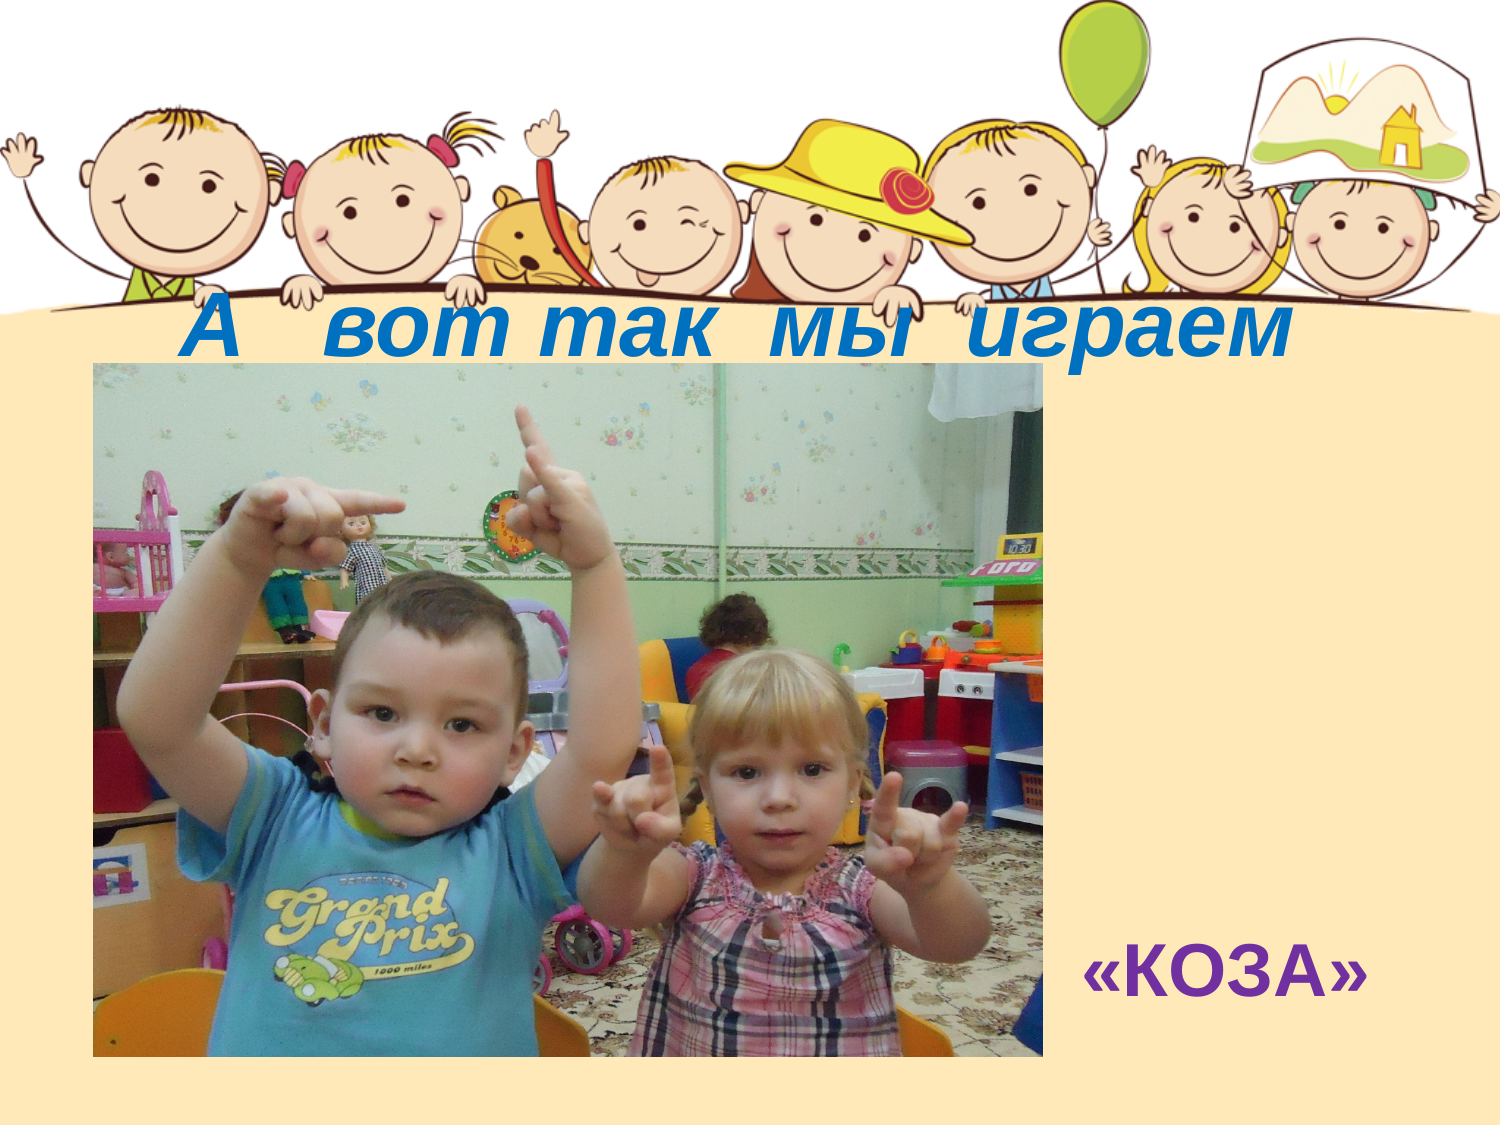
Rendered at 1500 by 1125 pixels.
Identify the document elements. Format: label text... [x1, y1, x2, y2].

picture [0, 0, 1500, 1125]
text_box «КОЗА» [1066, 913, 1500, 1019]
text_box А вот так мы играем [70, 257, 1407, 383]
